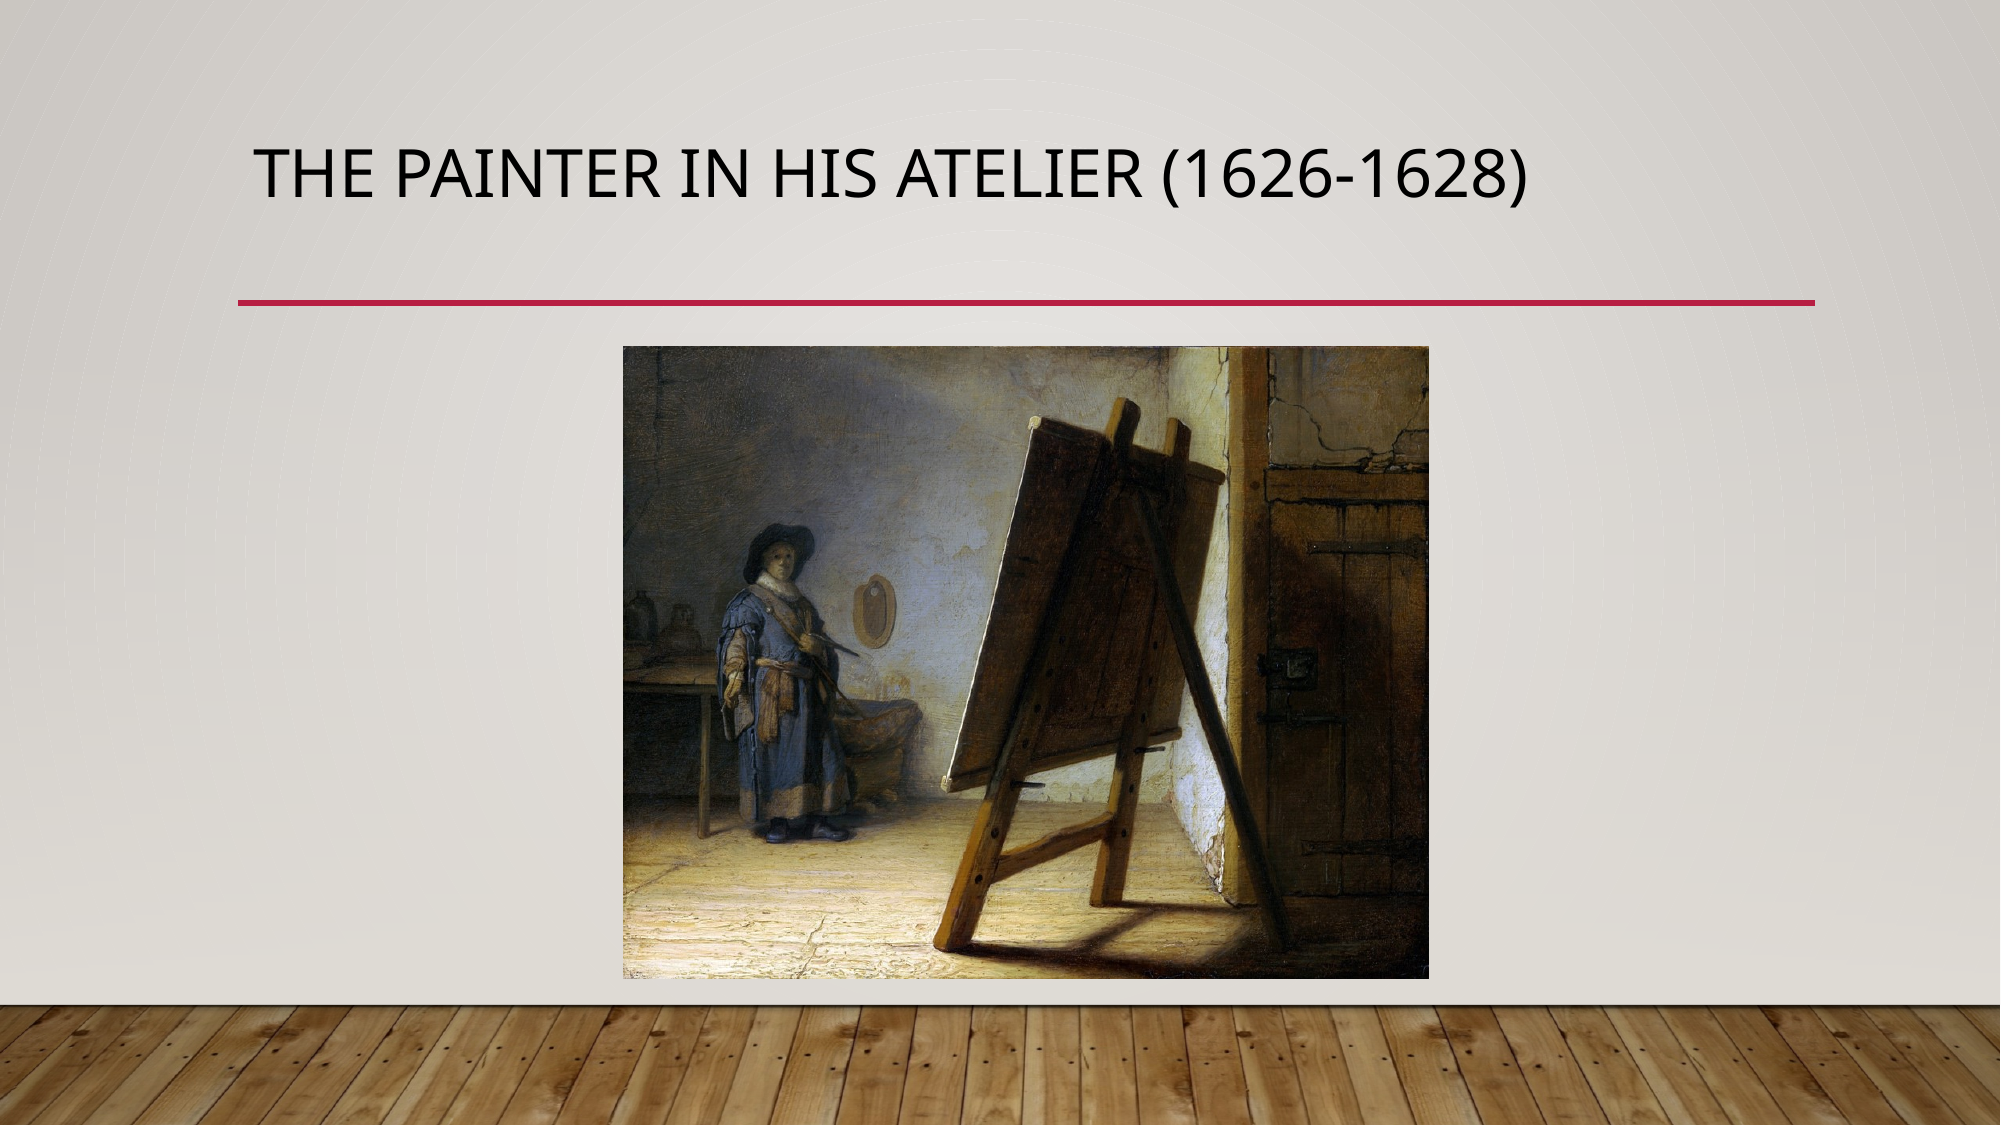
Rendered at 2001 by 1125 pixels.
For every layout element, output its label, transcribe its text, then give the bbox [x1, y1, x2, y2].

title The painter in his atelier (1626-1628) [238, 131, 1814, 305]
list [623, 346, 1429, 980]
picture [0, 1005, 2000, 1125]
